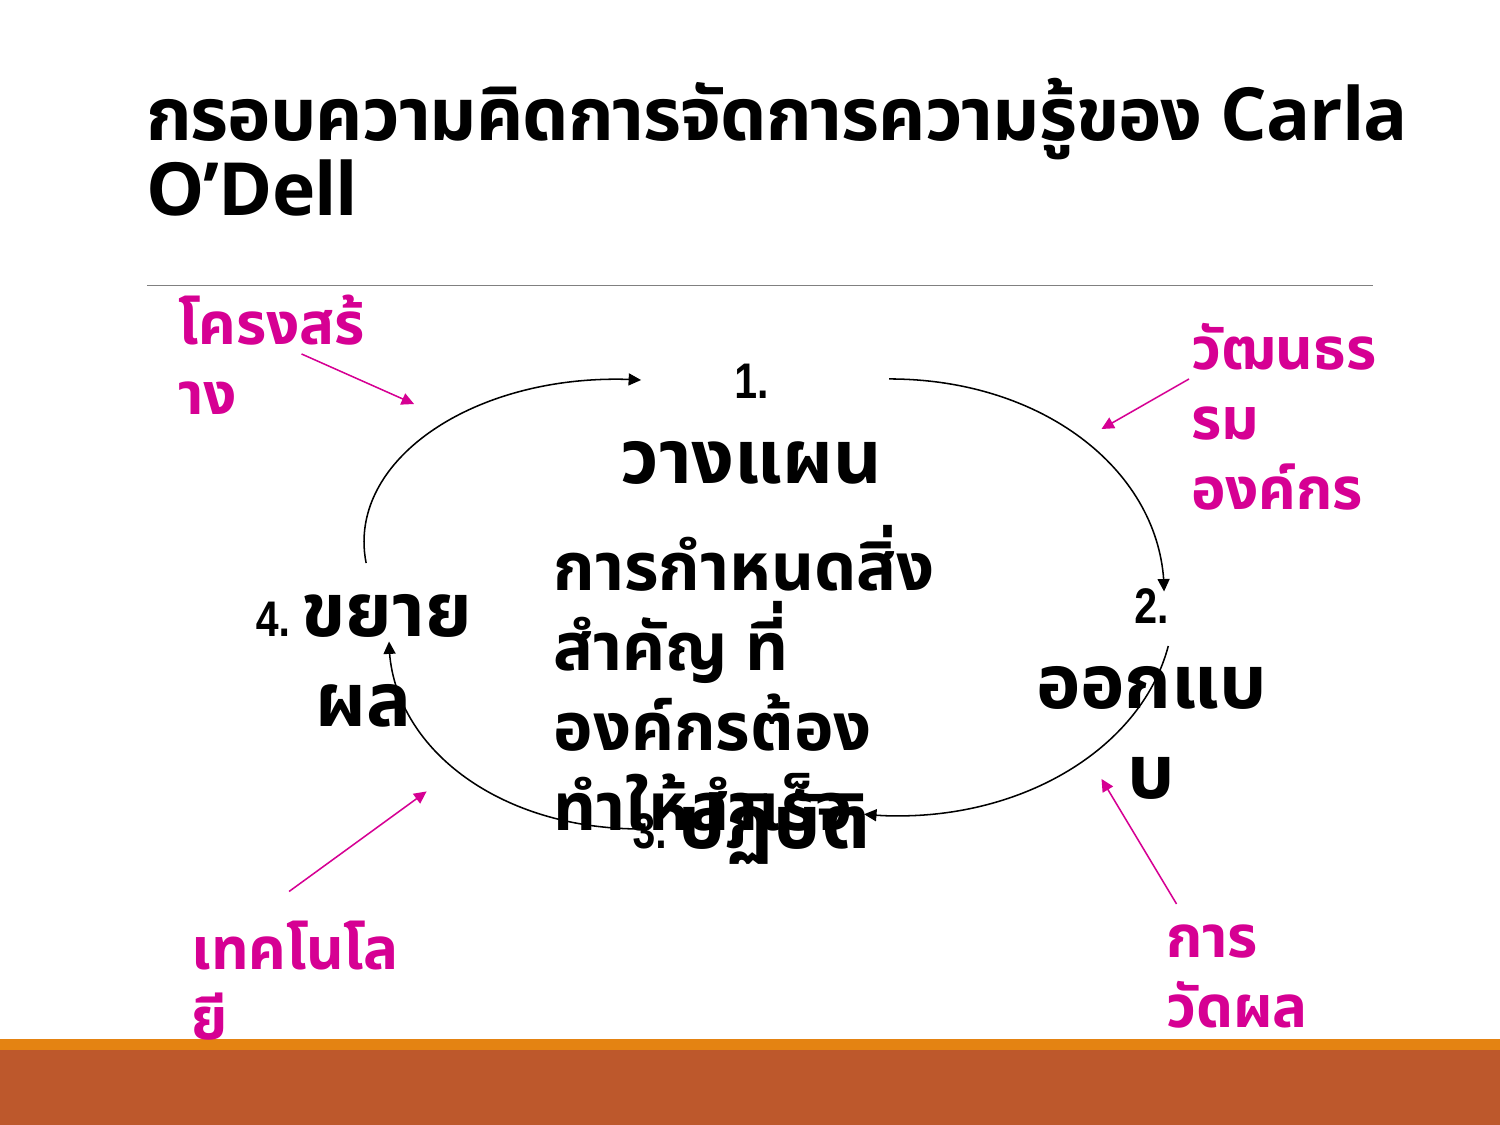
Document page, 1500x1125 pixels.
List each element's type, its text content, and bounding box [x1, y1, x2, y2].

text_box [163, 278, 1415, 990]
title กรอบความคิดการจัดการความรู้ของ Carla O’Dell [131, 73, 1447, 238]
